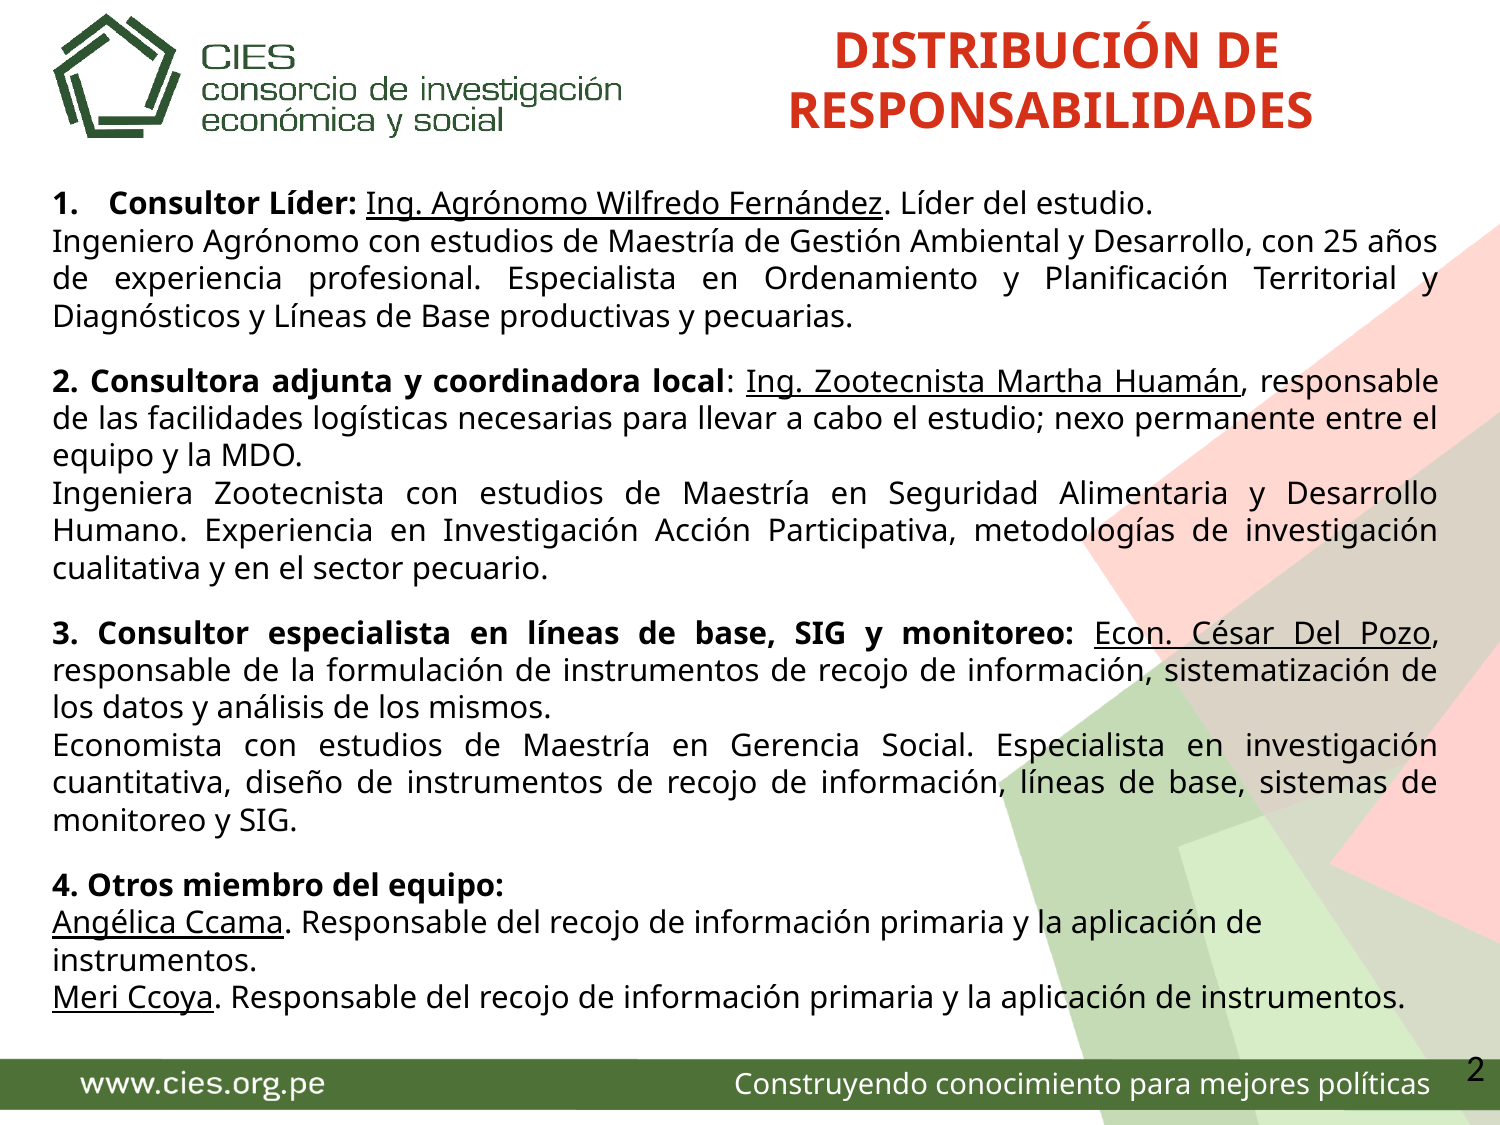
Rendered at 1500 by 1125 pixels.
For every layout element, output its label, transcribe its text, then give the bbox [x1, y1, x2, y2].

picture [53, 13, 621, 138]
text_box Consultor Líder: Ing. Agrónomo Wilfredo Fernández. Líder del estudio. Ingeniero Agrónomo con estudios de Maestría de Gestión Ambiental y Desarrollo, con 25 años de experiencia profesional. Especialista en Ordenamiento y Planificación Territorial y Diagnósticos y Líneas de Base productivas y pecuarias. 2. Consultora adjunta y coordinadora local: Ing. Zootecnista Martha Huamán, responsable de las facilidades logísticas necesarias para llevar a cabo el estudio; nexo permanente entre el equipo y la MDO. Ingeniera Zootecnista con estudios de Maestría en Seguridad Alimentaria y Desarrollo Humano. Experiencia en Investigación Acción Participativa, metodologías de investigación cualitativa y en el sector pecuario. 3. Consultor especialista en líneas de base, SIG y monitoreo: Econ. César Del Pozo, responsable de la formulación de instrumentos de recojo de información, sistematización de los datos y análisis de los mismos. Economista con estudios de Maestría en Gerencia Social. Especialista en investigación cuantitativa, diseño de instrumentos de recojo de información, líneas de base, sistemas de monitoreo y SIG. 4. Otros miembro del equipo: Angélica Ccama. Responsable del recojo de información primaria y la aplicación de instrumentos. Meri Ccoya. Responsable del recojo de información primaria y la aplicación de instrumentos. [37, 176, 1455, 1023]
picture [0, 208, 1500, 1125]
title DISTRIBUCIÓN DE RESPONSABILIDADES [655, 19, 1459, 138]
